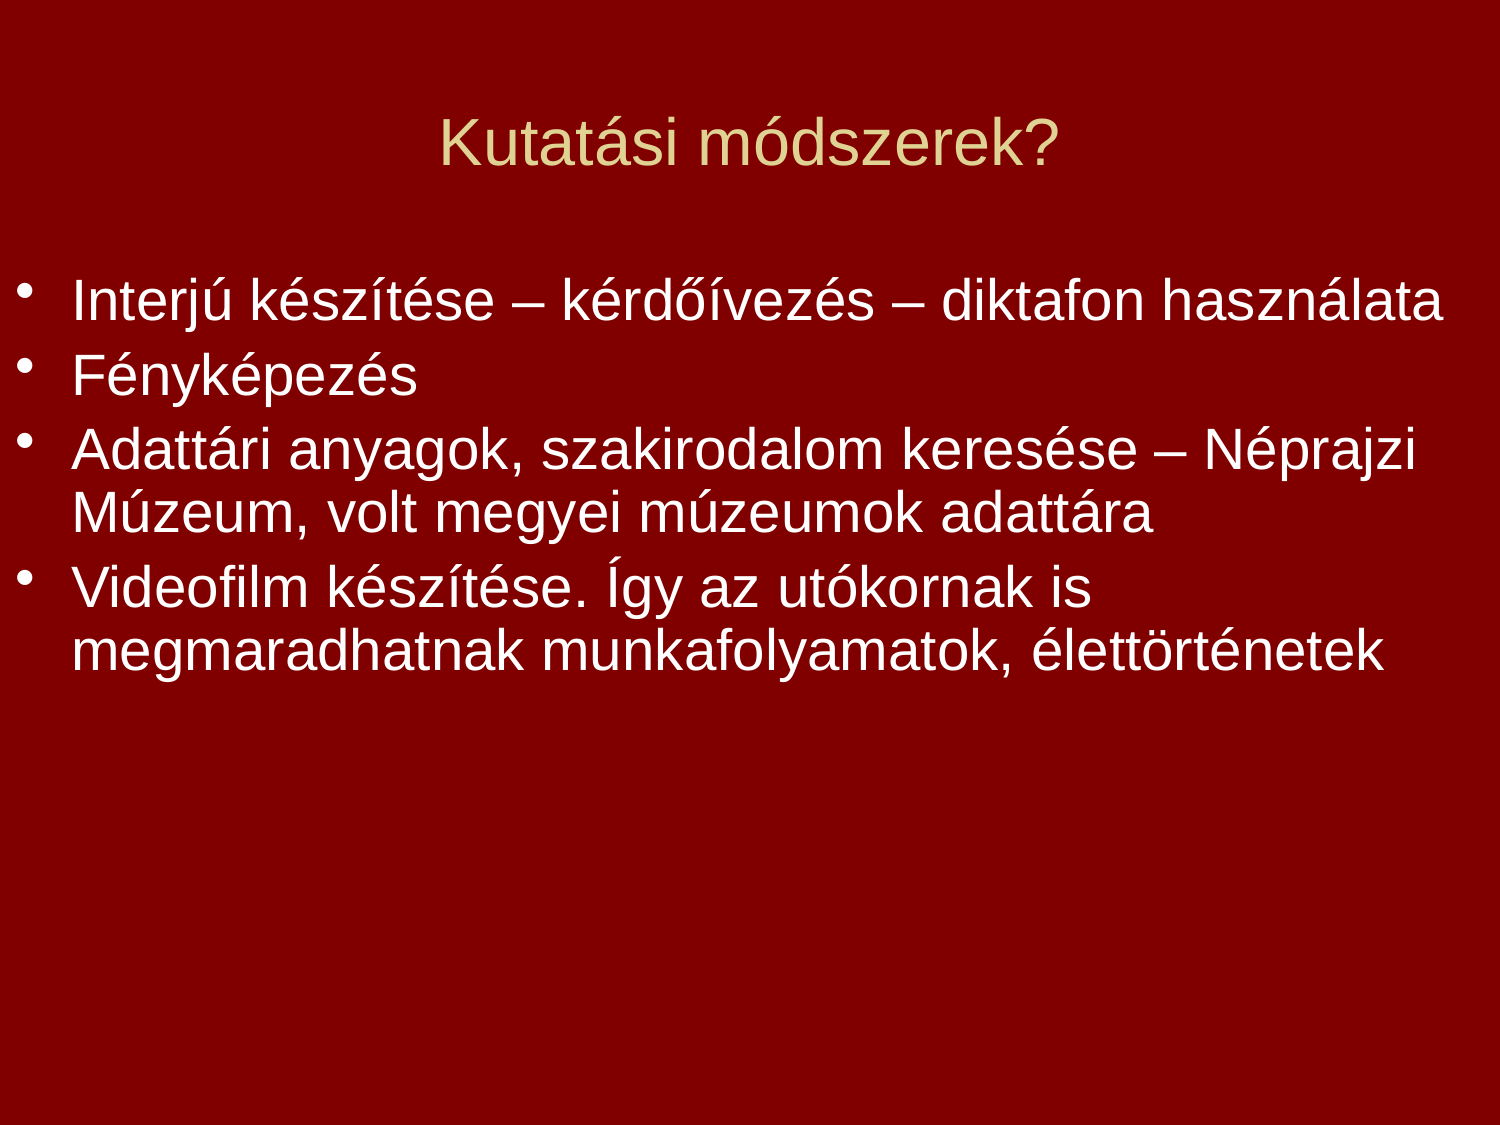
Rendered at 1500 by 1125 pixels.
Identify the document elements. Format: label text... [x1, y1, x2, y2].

list Interjú készítése – kérdőívezés – diktafon használata Fényképezés Adattári anyagok, szakirodalom keresése – Néprajzi Múzeum, volt megyei múzeumok adattára Videofilm készítése. Így az utókornak is megmaradhatnak munkafolyamatok, élettörténetek [0, 262, 1500, 1125]
title Kutatási módszerek? [74, 44, 1426, 233]
